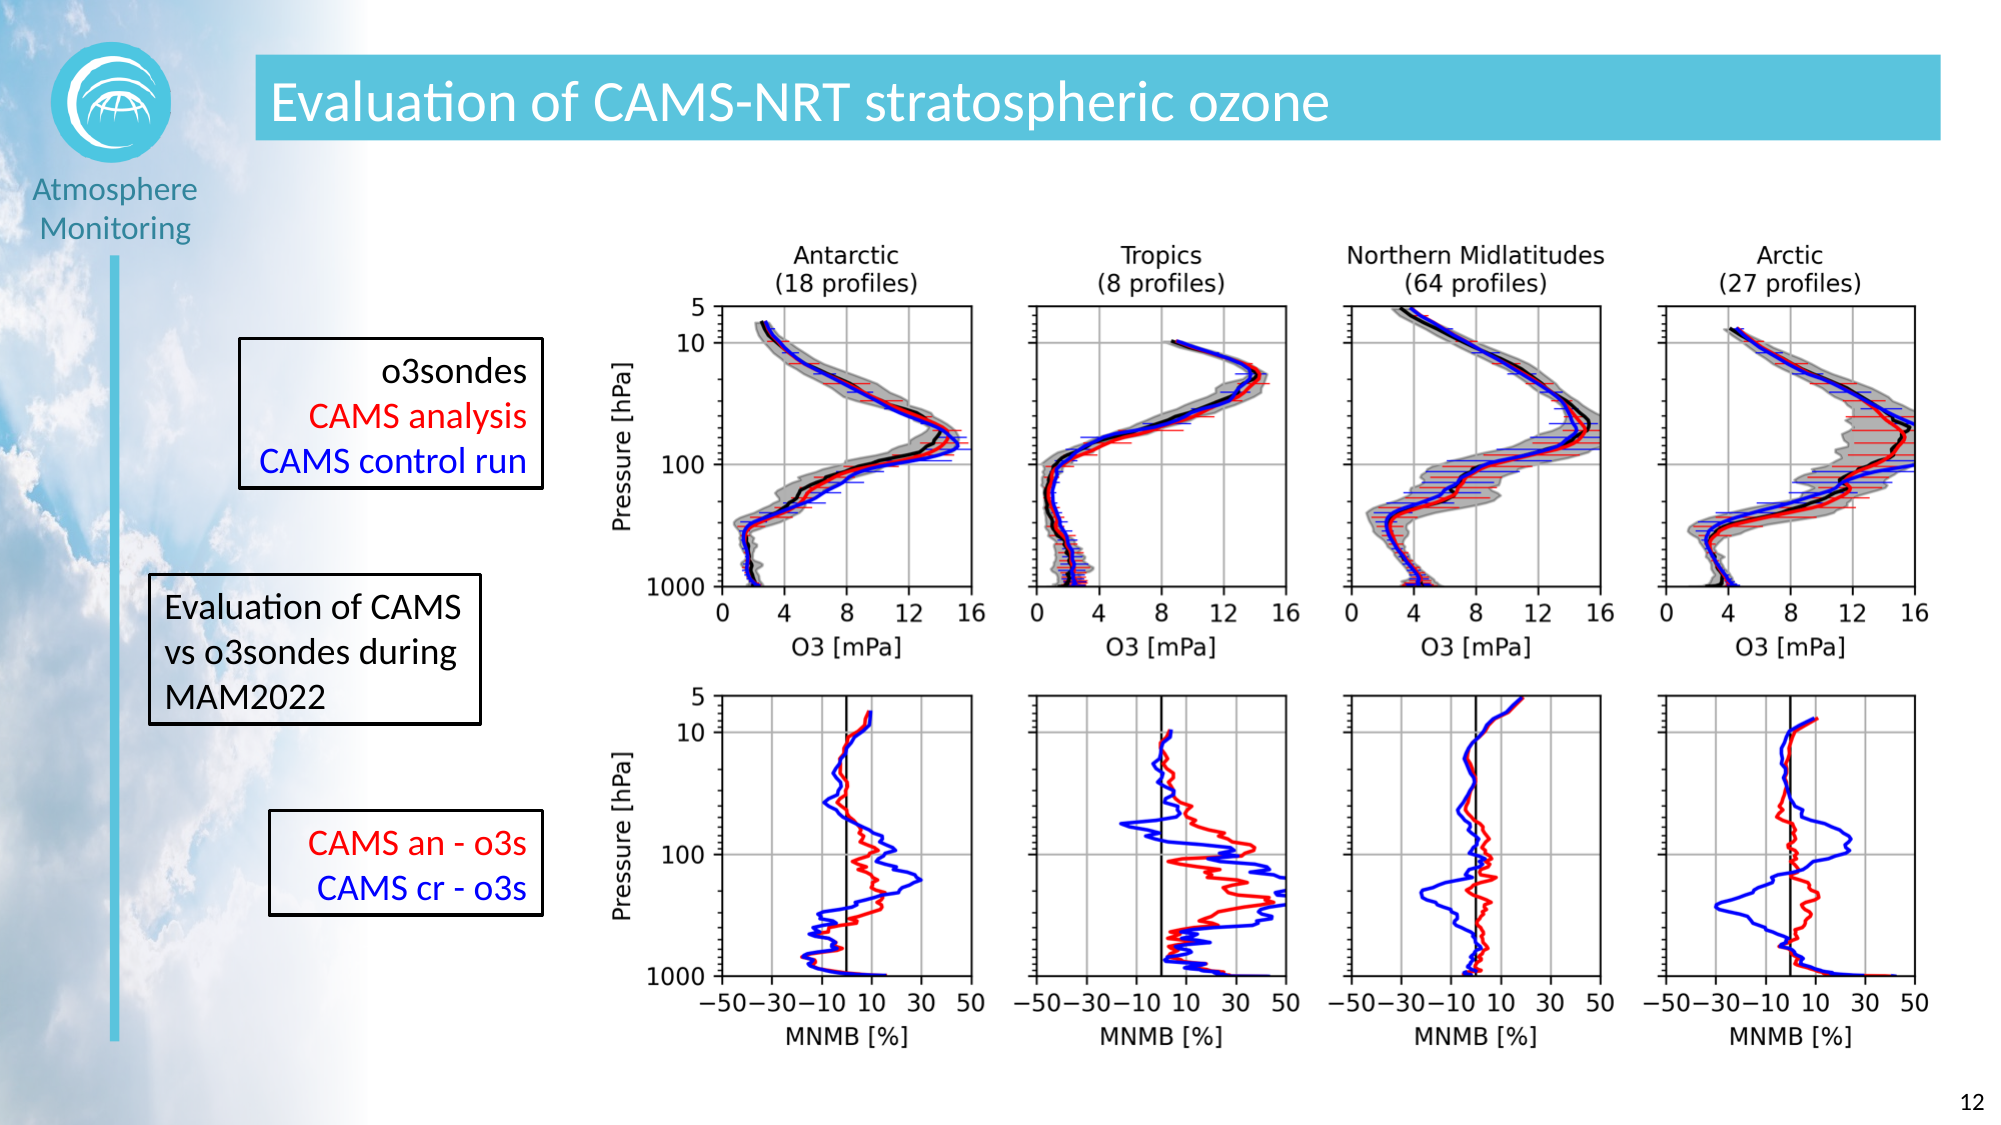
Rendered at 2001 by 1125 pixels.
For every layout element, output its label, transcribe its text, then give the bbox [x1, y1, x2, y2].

title Evaluation of CAMS-NRT stratospheric ozone [255, 54, 1941, 141]
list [586, 219, 1956, 1076]
text_box o3sondes CAMS analysis CAMS control run [239, 338, 543, 488]
text_box CAMS an - o3s CAMS cr - o3s [269, 810, 543, 915]
slide_number 12 [1533, 1075, 2000, 1125]
picture [40, 26, 191, 169]
text_box Evaluation of CAMS vs o3sondes during MAM2022 [149, 574, 481, 724]
